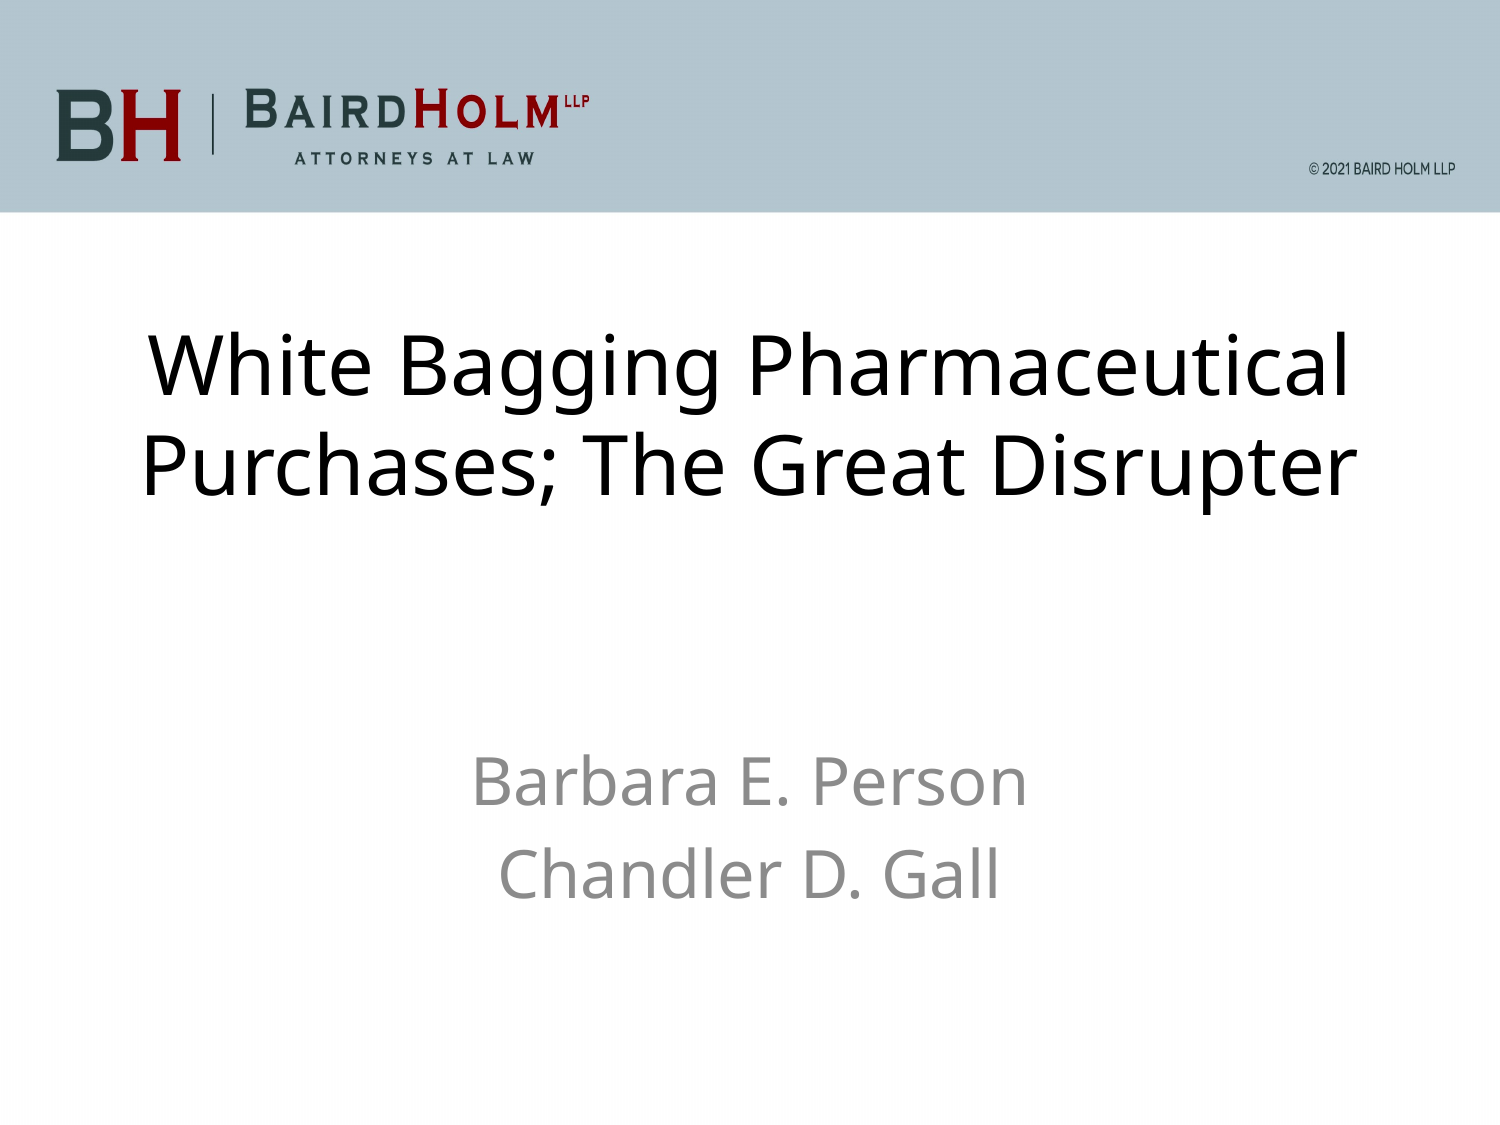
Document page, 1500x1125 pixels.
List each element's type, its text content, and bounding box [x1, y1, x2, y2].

subtitle Barbara E. Person Chandler D. Gall [225, 731, 1275, 956]
title White Bagging Pharmaceutical Purchases; The Great Disrupter [112, 291, 1388, 533]
picture [0, 0, 1500, 1125]
